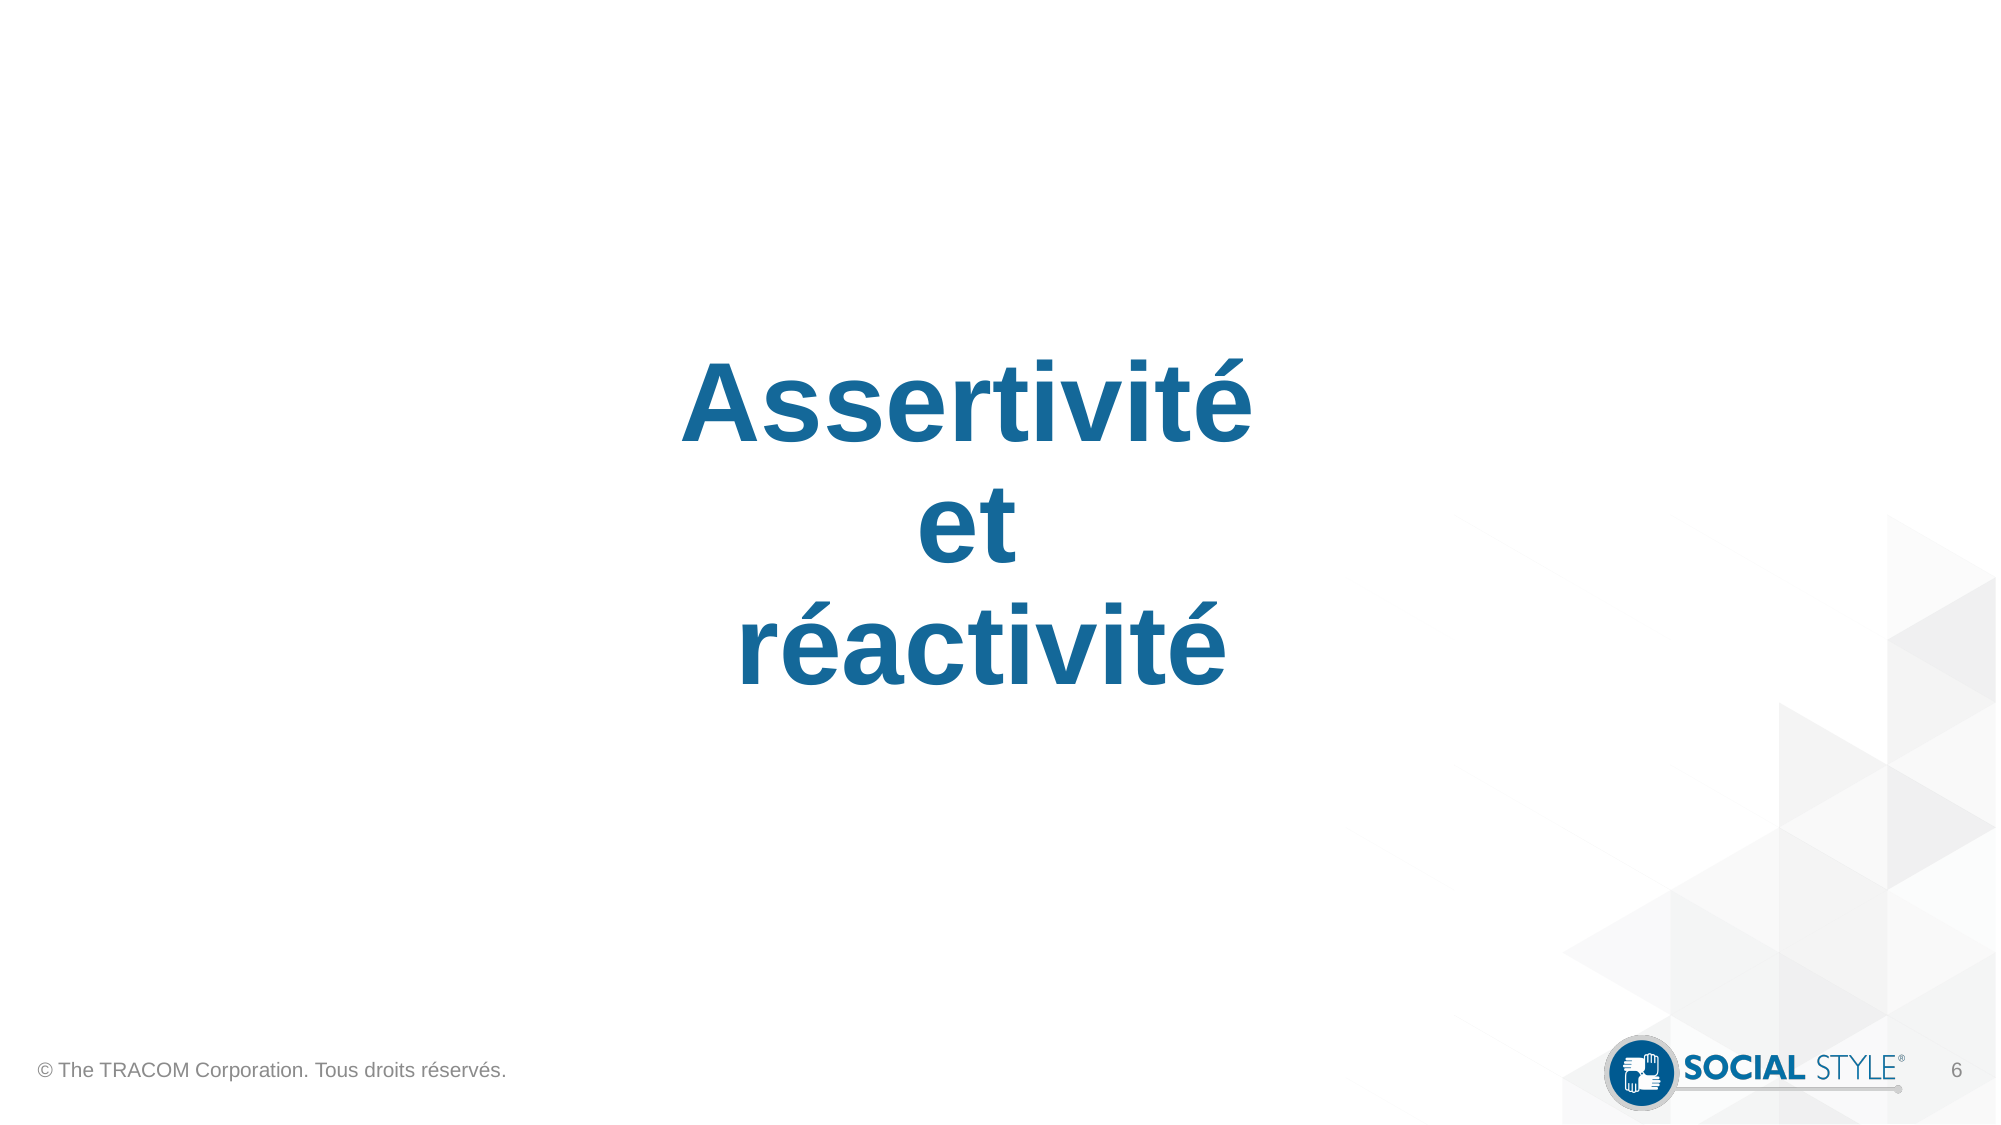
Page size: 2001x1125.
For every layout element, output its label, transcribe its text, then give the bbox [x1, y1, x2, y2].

picture [1604, 1035, 1905, 1056]
picture [1604, 1103, 1905, 1111]
title Assertivité et réactivité [130, 337, 1835, 716]
footer © The TRACOM Corporation. Tous droits réservés. [37, 1056, 1338, 1103]
slide_number 6 [1512, 1056, 1963, 1103]
